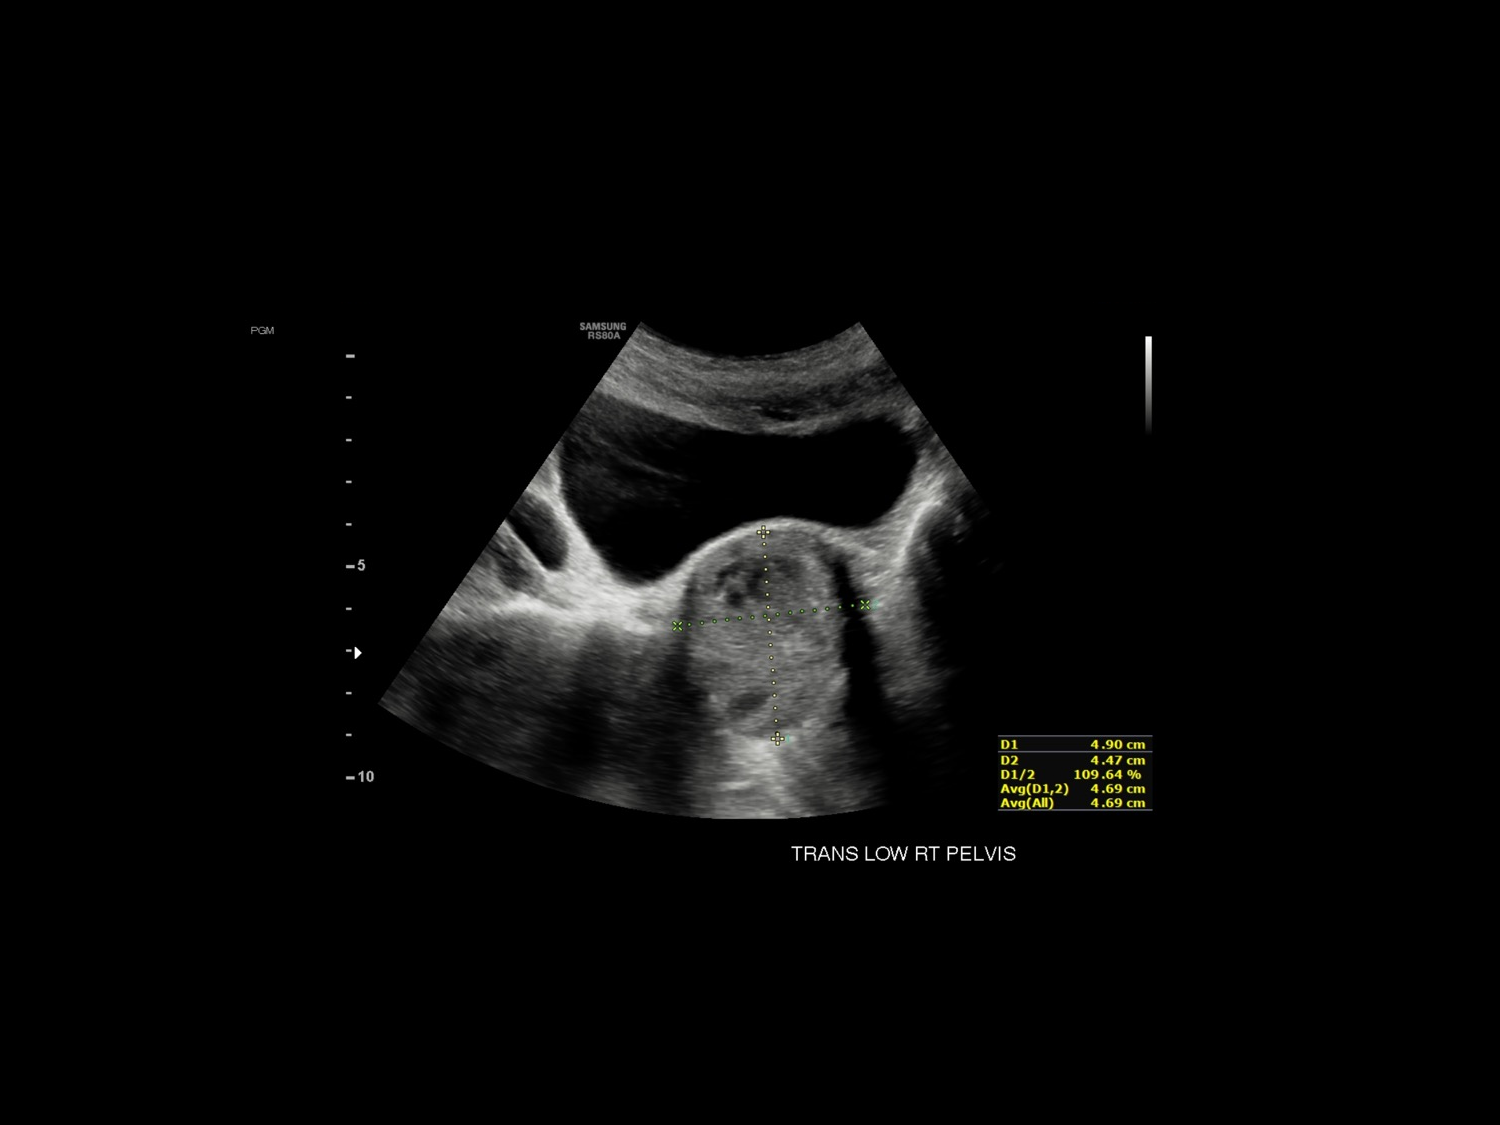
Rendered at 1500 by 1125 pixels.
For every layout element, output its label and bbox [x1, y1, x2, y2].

text_box [229, 0, 1282, 1125]
